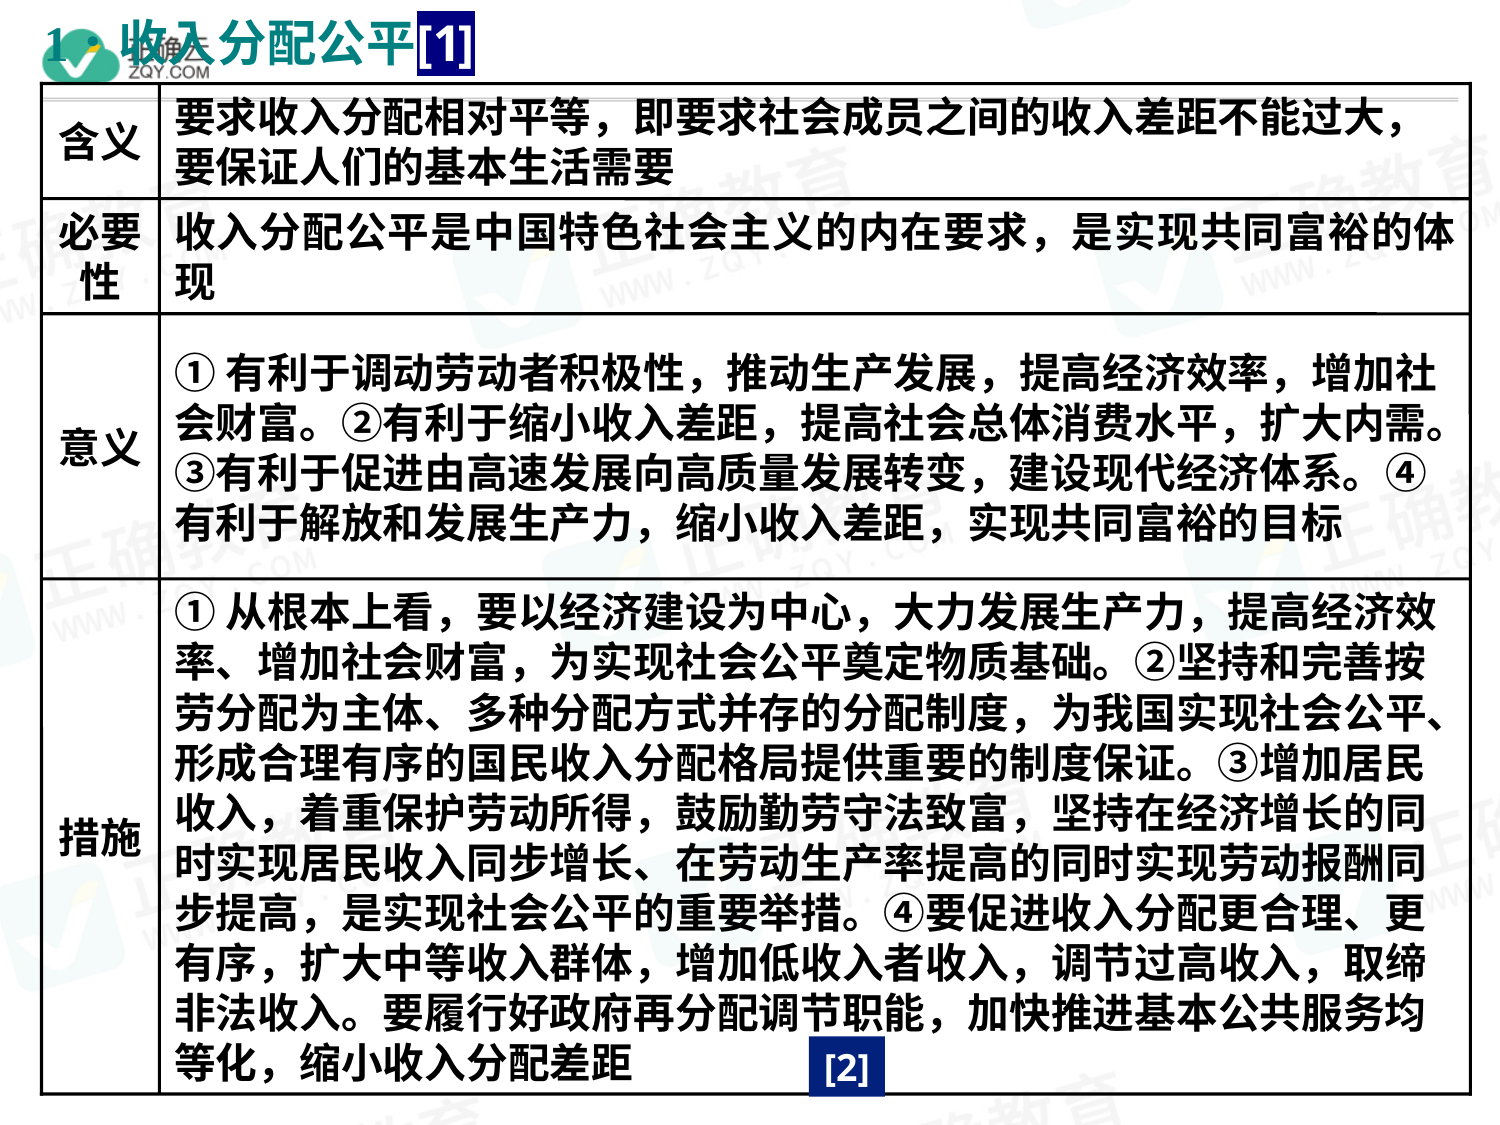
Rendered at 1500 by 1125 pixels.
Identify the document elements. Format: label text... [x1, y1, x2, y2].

picture [0, 0, 1500, 1125]
text_box 要求收入分配相对平等，即要求社会成员之间的收入差距不能过大，要保证人们的基本生活需要 [159, 83, 1471, 199]
text_box 收入分配公平是中国特色社会主义的内在要求，是实现共同富裕的体现 [160, 199, 1471, 314]
text_box ①从根本上看，要以经济建设为中心，大力发展生产力，提高经济效率、增加社会财富，为实现社会公平奠定物质基础。②坚持和完善按劳分配为主体、多种分配方式并存的分配制度，为我国实现社会公平、形成合理有序的国民收入分配格局提供重要的制度保证。③增加居民收入，着重保护劳动所得，鼓励勤劳守法致富，坚持在经济增长的同时实现居民收入同步增长、在劳动生产率提高的同时实现劳动报酬同步提高，是实现社会公平的重要举措。④要促进收入分配更合理、更有序，扩大中等收入群体，增加低收入者收入，调节过高收入，取缔非法收入。要履行好政府再分配调节职能，加快推进基本公共服务均等化，缩小收入分配差距 [160, 579, 1471, 1094]
text_box ①有利于调动劳动者积极性，推动生产发展，提高经济效率，增加社会财富。②有利于缩小收入差距，提高社会总体消费水平，扩大内需。③有利于促进由高速发展向高质量发展转变，建设现代经济体系。④有利于解放和发展生产力，缩小收入差距，实现共同富裕的目标 [160, 314, 1471, 579]
text_box [2] [808, 1036, 885, 1097]
text_box 含义 [42, 115, 159, 198]
text_box 必要性 [41, 198, 160, 314]
text_box 意义 [41, 314, 160, 579]
text_box 措施 [41, 579, 160, 1094]
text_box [43, 10, 536, 109]
